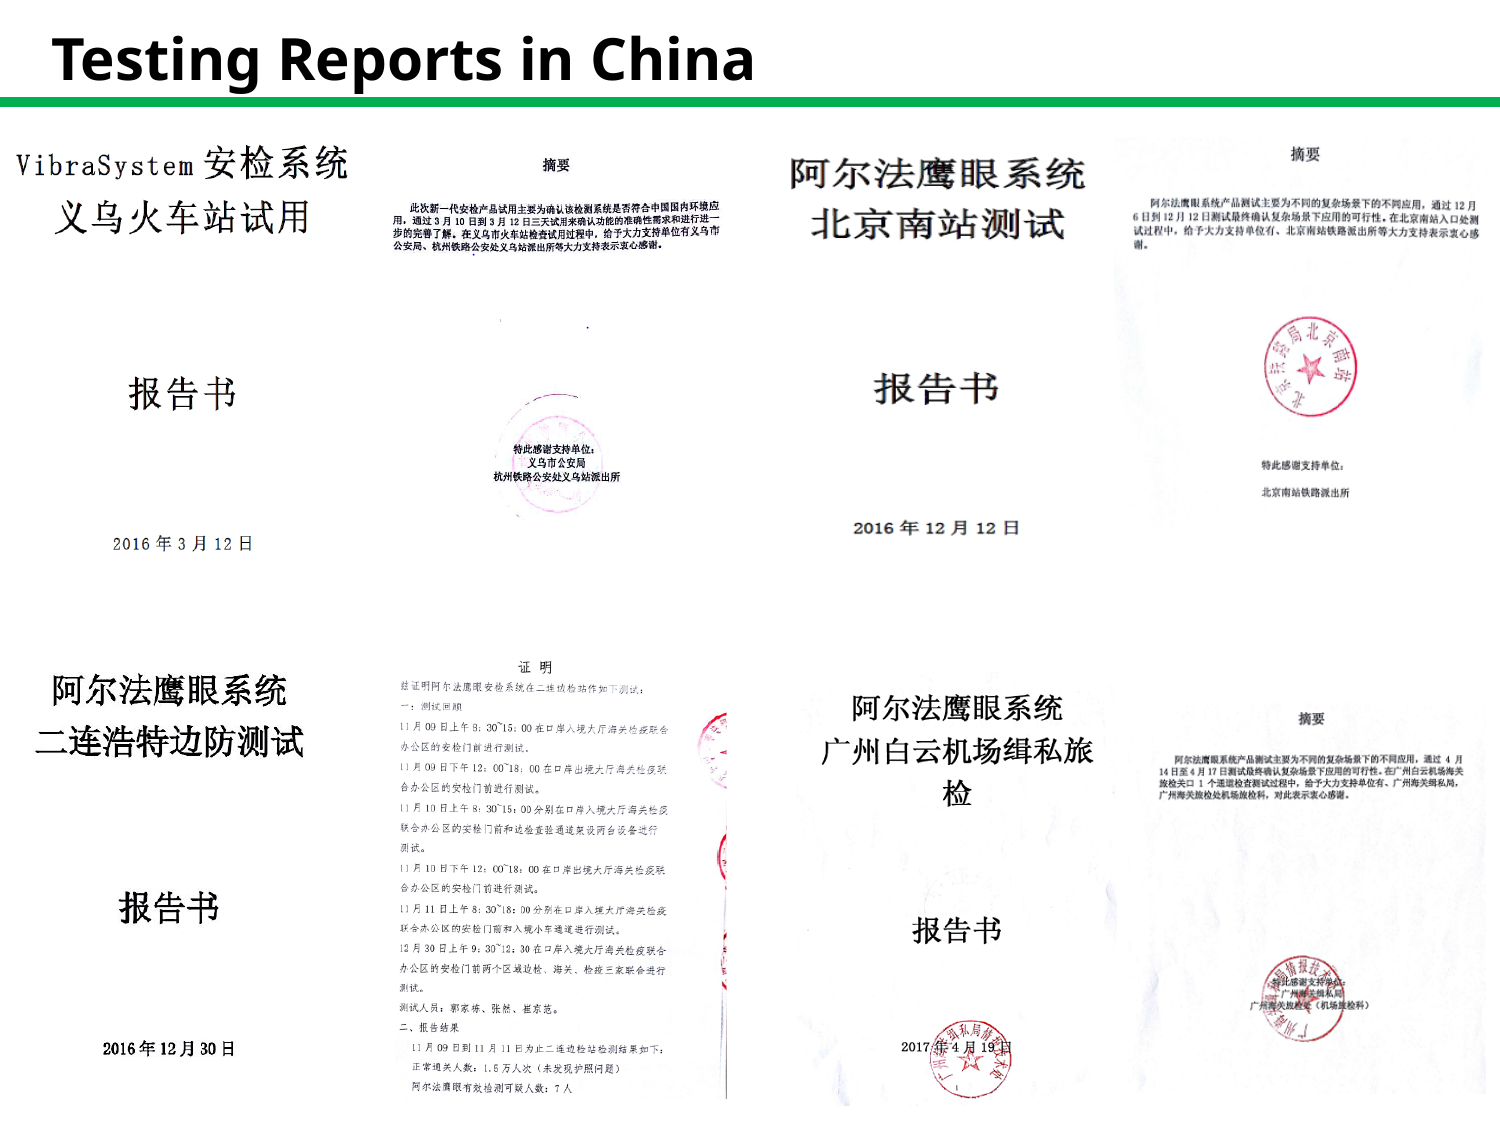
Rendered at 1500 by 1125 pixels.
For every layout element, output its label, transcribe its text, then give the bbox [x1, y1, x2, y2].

picture [1127, 703, 1487, 1095]
text_box Testing Reports in China [51, 75, 1455, 100]
picture [796, 671, 1117, 1107]
text_box [0, 0, 1500, 75]
picture [395, 656, 727, 1099]
picture [17, 668, 317, 1071]
picture [761, 135, 1495, 575]
picture [6, 136, 741, 576]
